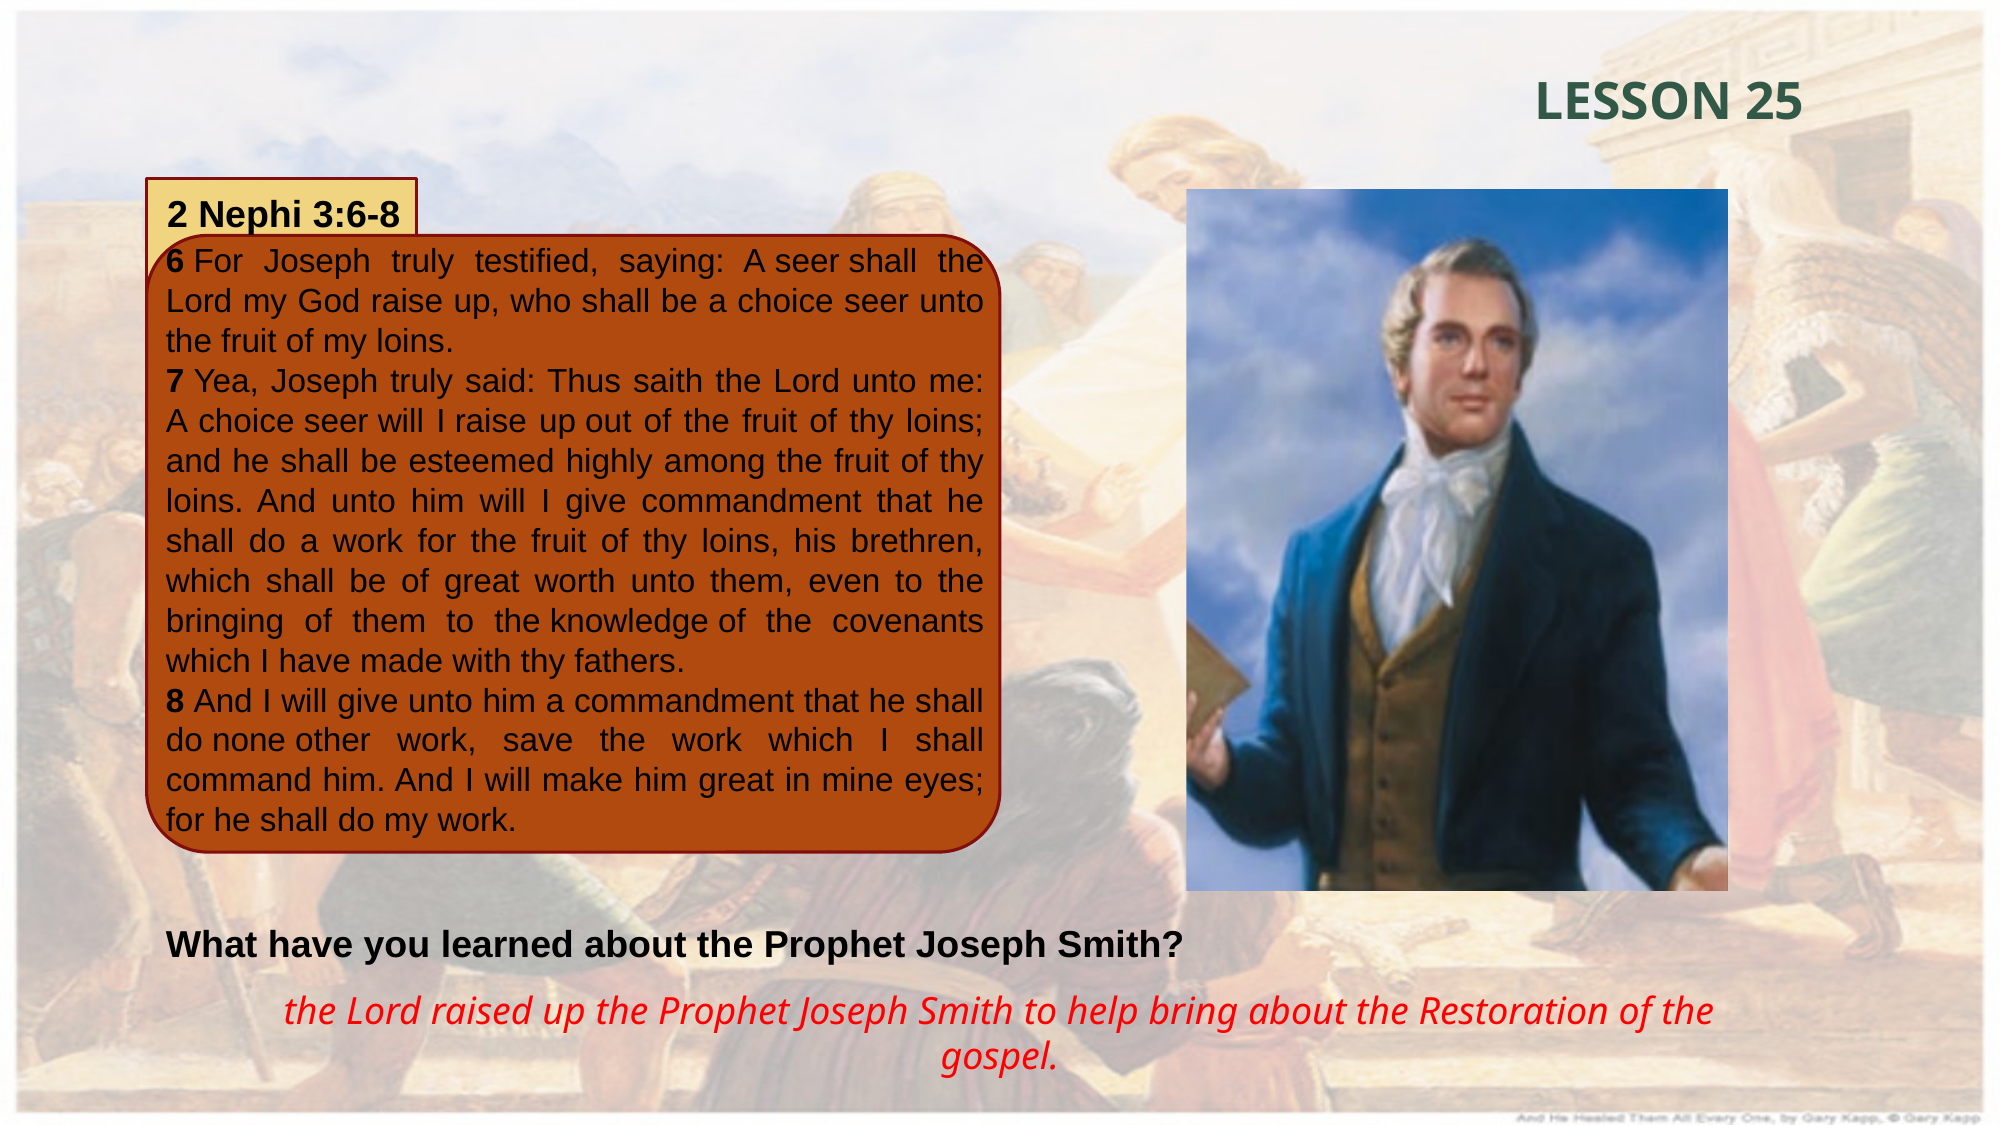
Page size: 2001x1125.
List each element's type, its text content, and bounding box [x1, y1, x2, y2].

text_box [177, 846, 969, 854]
text_box 6 For Joseph truly testified, saying: A seer shall the Lord my God raise up, who shall be a choice seer unto the fruit of my loins. 7 Yea, Joseph truly said: Thus saith the Lord unto me: A choice seer will I raise up out of the fruit of thy loins; and he shall be esteemed highly among the fruit of thy loins. And unto him will I give commandment that he shall do a work for the fruit of thy loins, his brethren, which shall be of great worth unto them, even to the bringing of them to the knowledge of the covenants which I have made with thy fathers. 8 And I will give unto him a commandment that he shall do none other work, save the work which I shall command him. And I will make him great in mine eyes; for he shall do my work. [151, 232, 1000, 846]
text_box [145, 177, 418, 285]
text_box 2 Nephi 3:6-8 [152, 182, 416, 232]
text_box the Lord raised up the Prophet Joseph Smith to help bring about the Restoration of the gospel. [253, 979, 1747, 1085]
text_box What have you learned about the Prophet Joseph Smith? [151, 912, 1220, 972]
picture [1186, 188, 1729, 891]
text_box LESSON 25 [1519, 60, 1829, 183]
text_box [145, 269, 151, 818]
